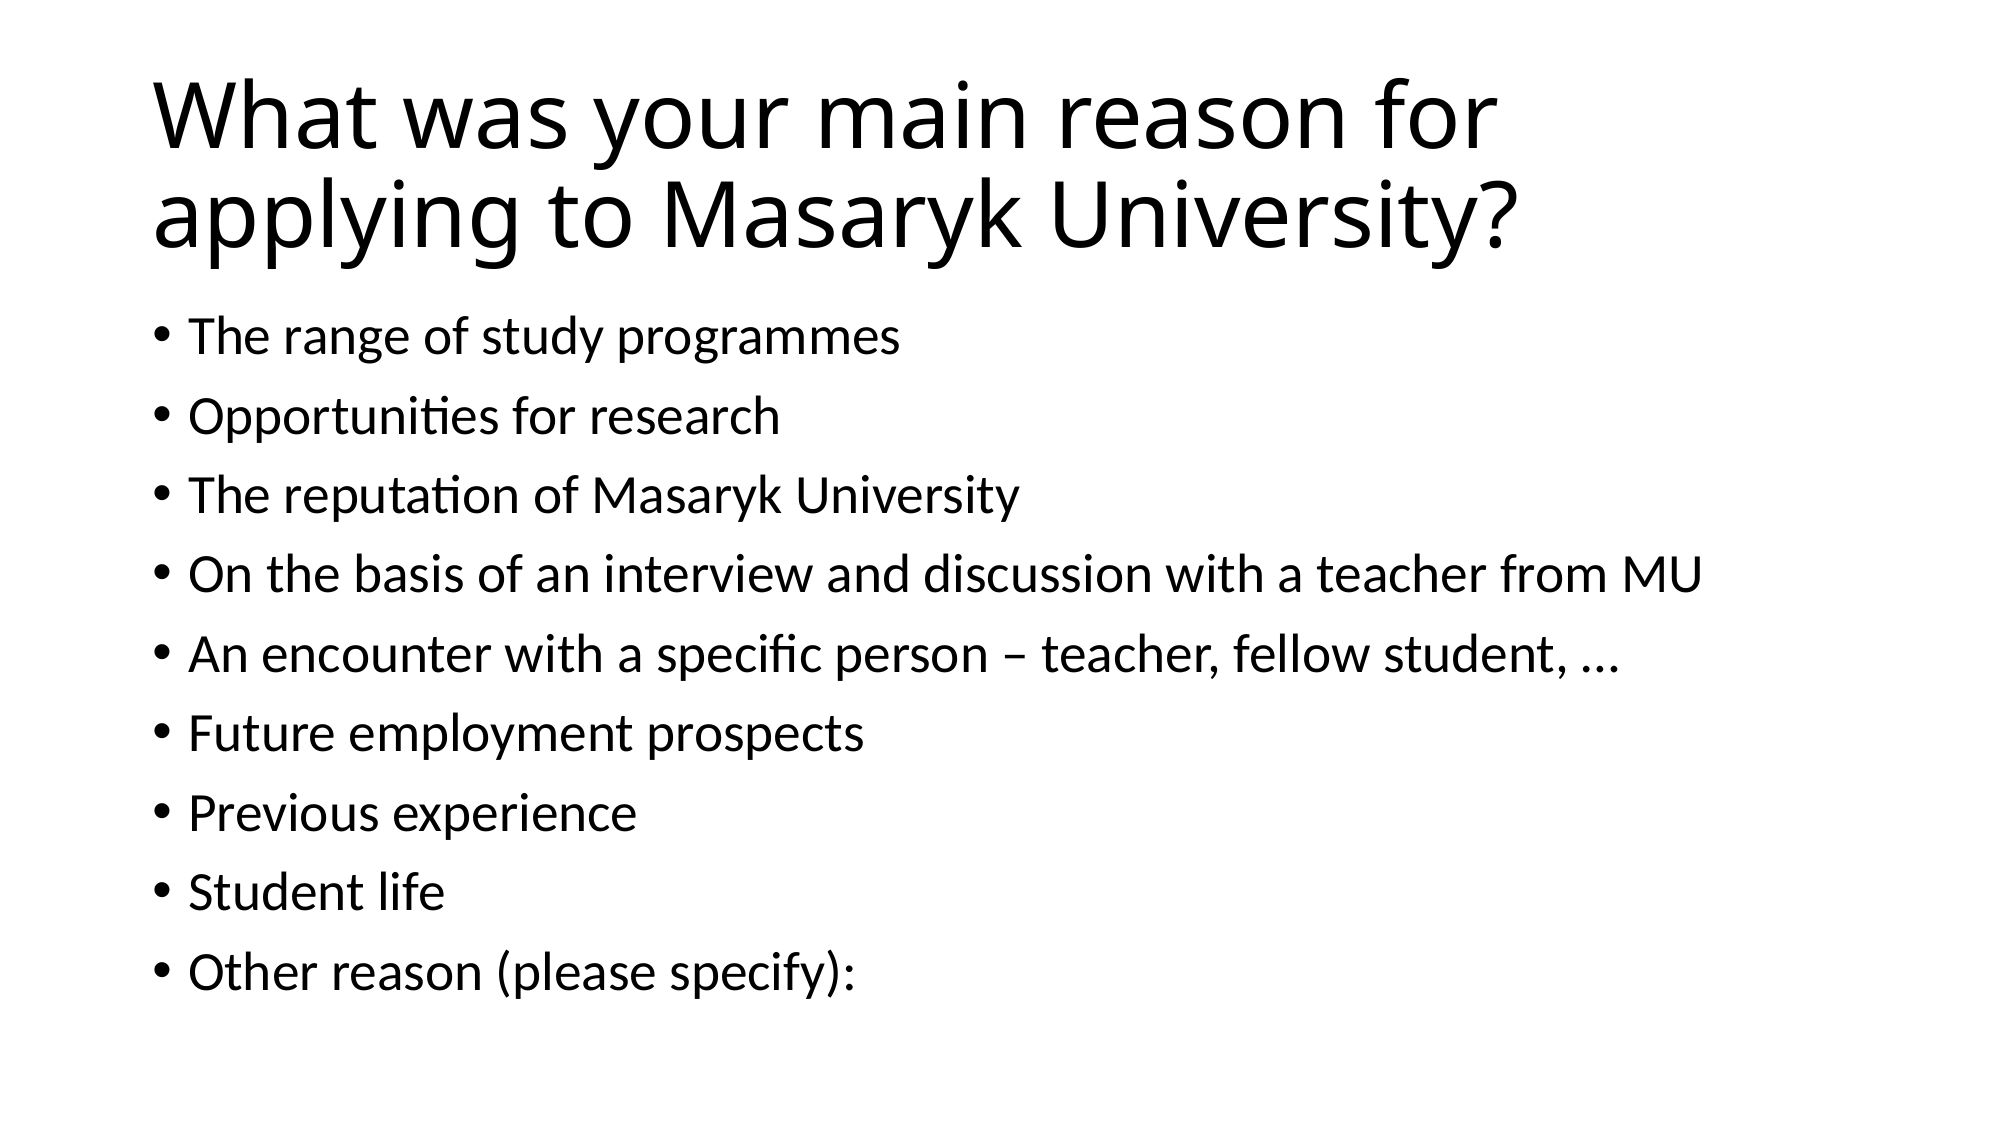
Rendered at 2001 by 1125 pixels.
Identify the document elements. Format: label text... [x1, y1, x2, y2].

title What was your main reason for applying to Masaryk University? [137, 59, 1863, 278]
list The range of study programmes Opportunities for research The reputation of Masaryk University On the basis of an interview and discussion with a teacher from MU An encounter with a specific person – teacher, fellow student, … Future employment prospects Previous experience Student life Other reason (please specify): [137, 299, 1863, 1014]
